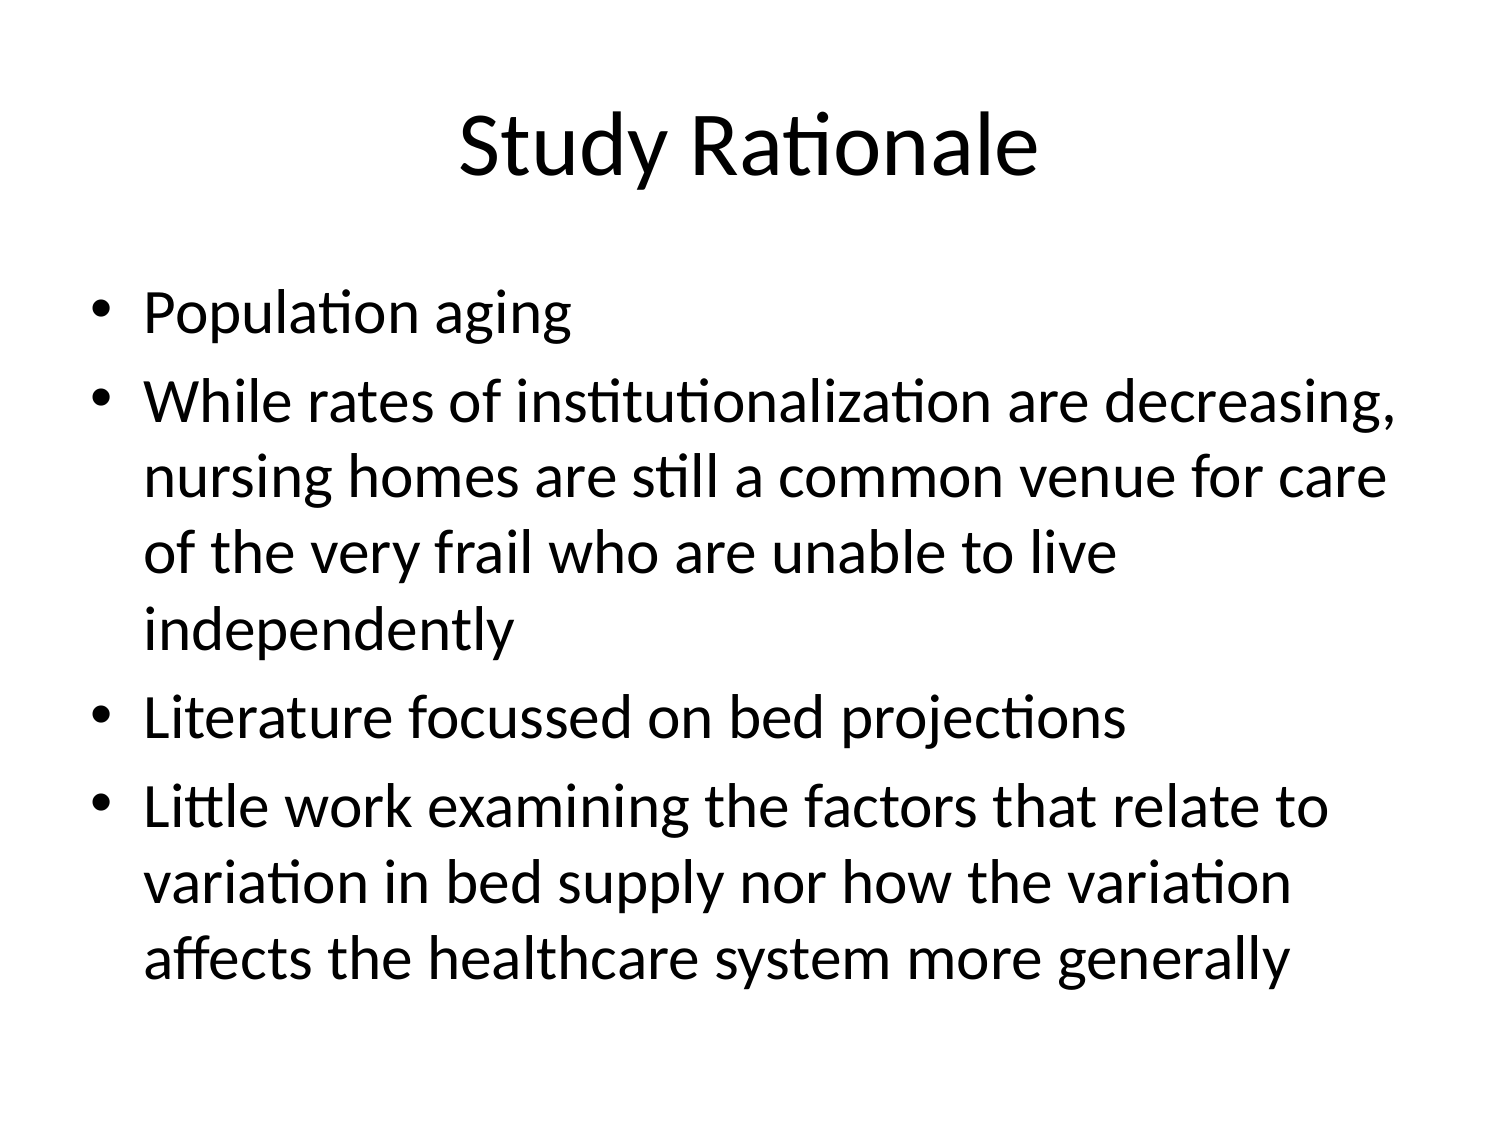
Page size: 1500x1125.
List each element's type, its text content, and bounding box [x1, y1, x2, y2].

list Population aging While rates of institutionalization are decreasing, nursing homes are still a common venue for care of the very frail who are unable to live independently Literature focussed on bed projections Little work examining the factors that relate to variation in bed supply nor how the variation affects the healthcare system more generally [75, 262, 1425, 1005]
title Study Rationale [75, 45, 1425, 233]
